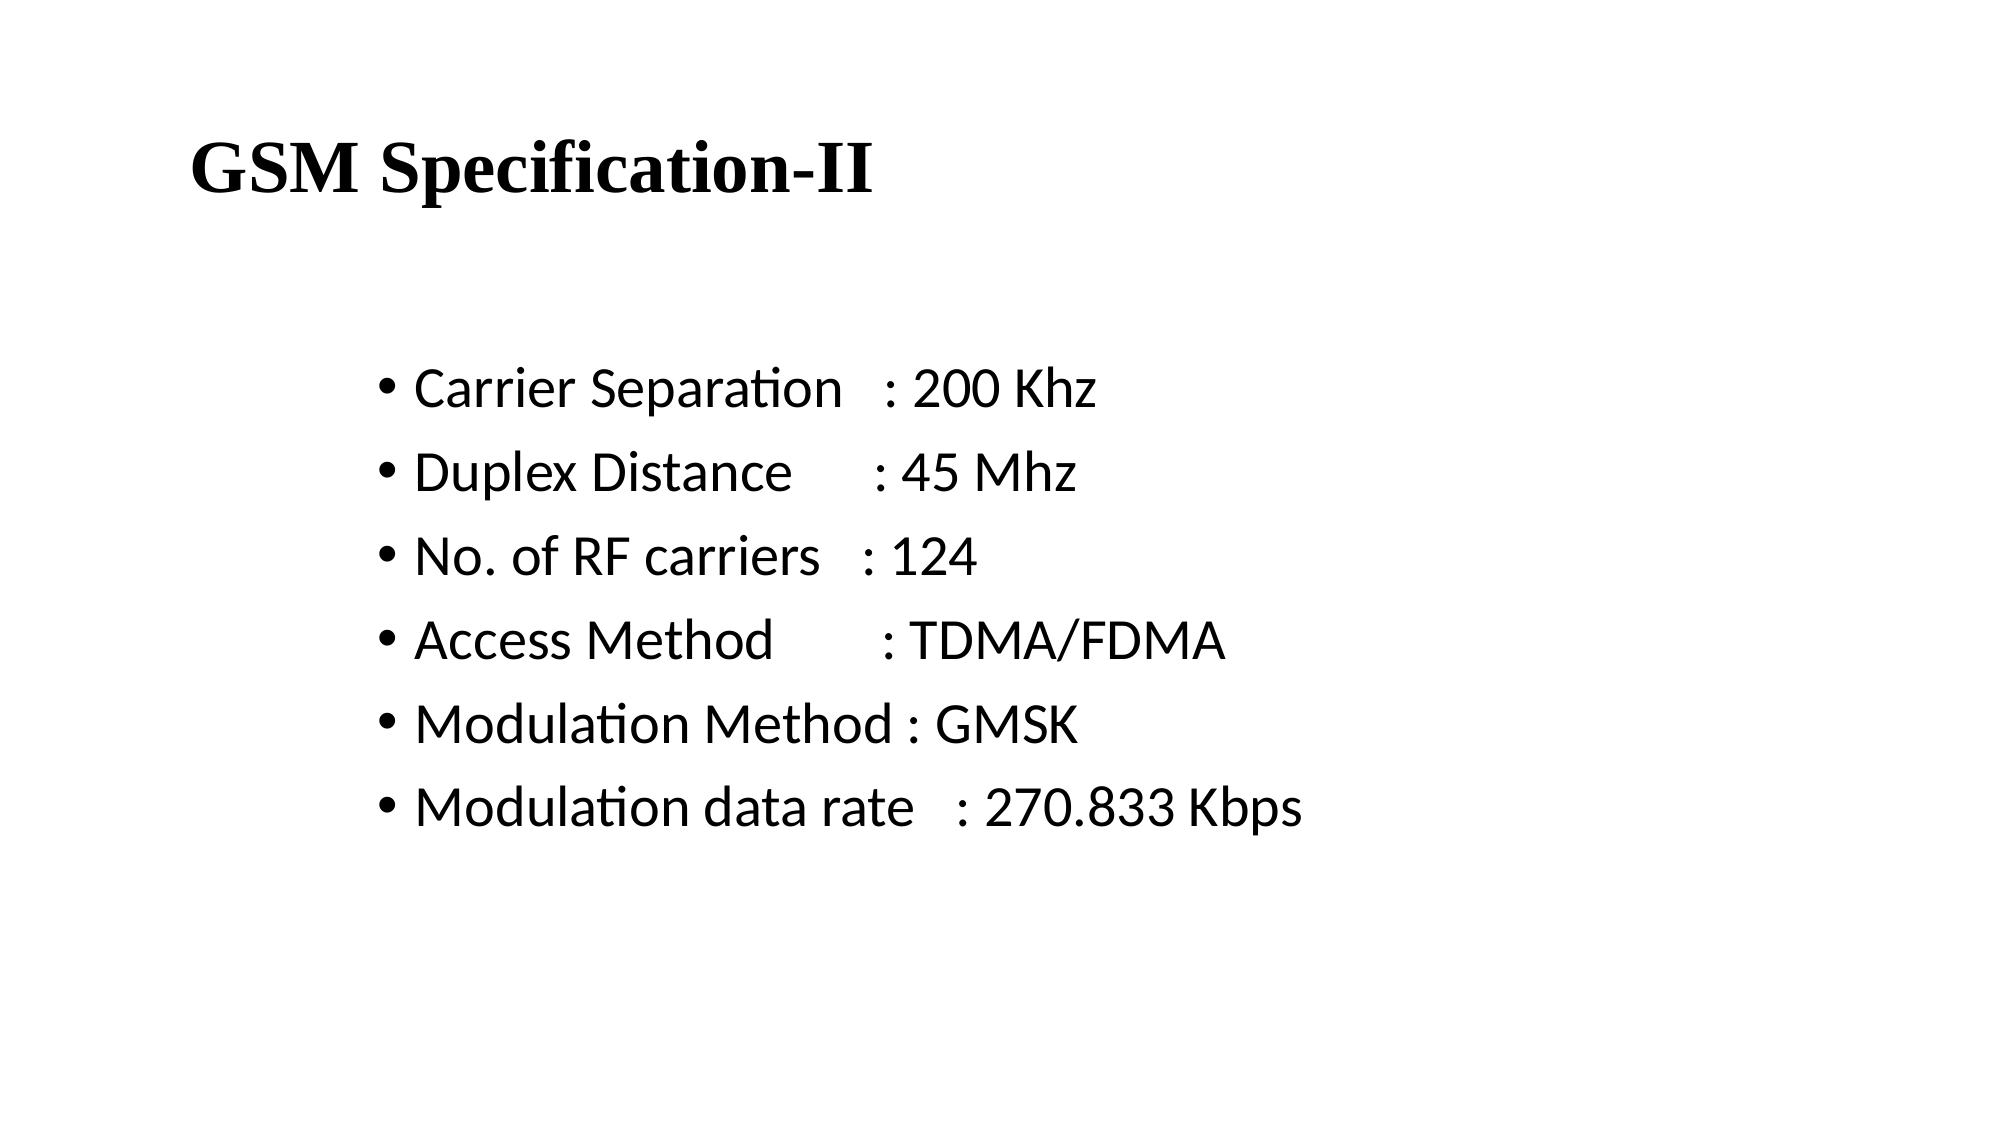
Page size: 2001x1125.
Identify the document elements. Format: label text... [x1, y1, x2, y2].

list Carrier Separation : 200 Khz Duplex Distance : 45 Mhz No. of RF carriers : 124 Access Method : TDMA/FDMA Modulation Method : GMSK Modulation data rate : 270.833 Kbps [362, 350, 1638, 1025]
title GSM Specification-II [137, 59, 1863, 278]
